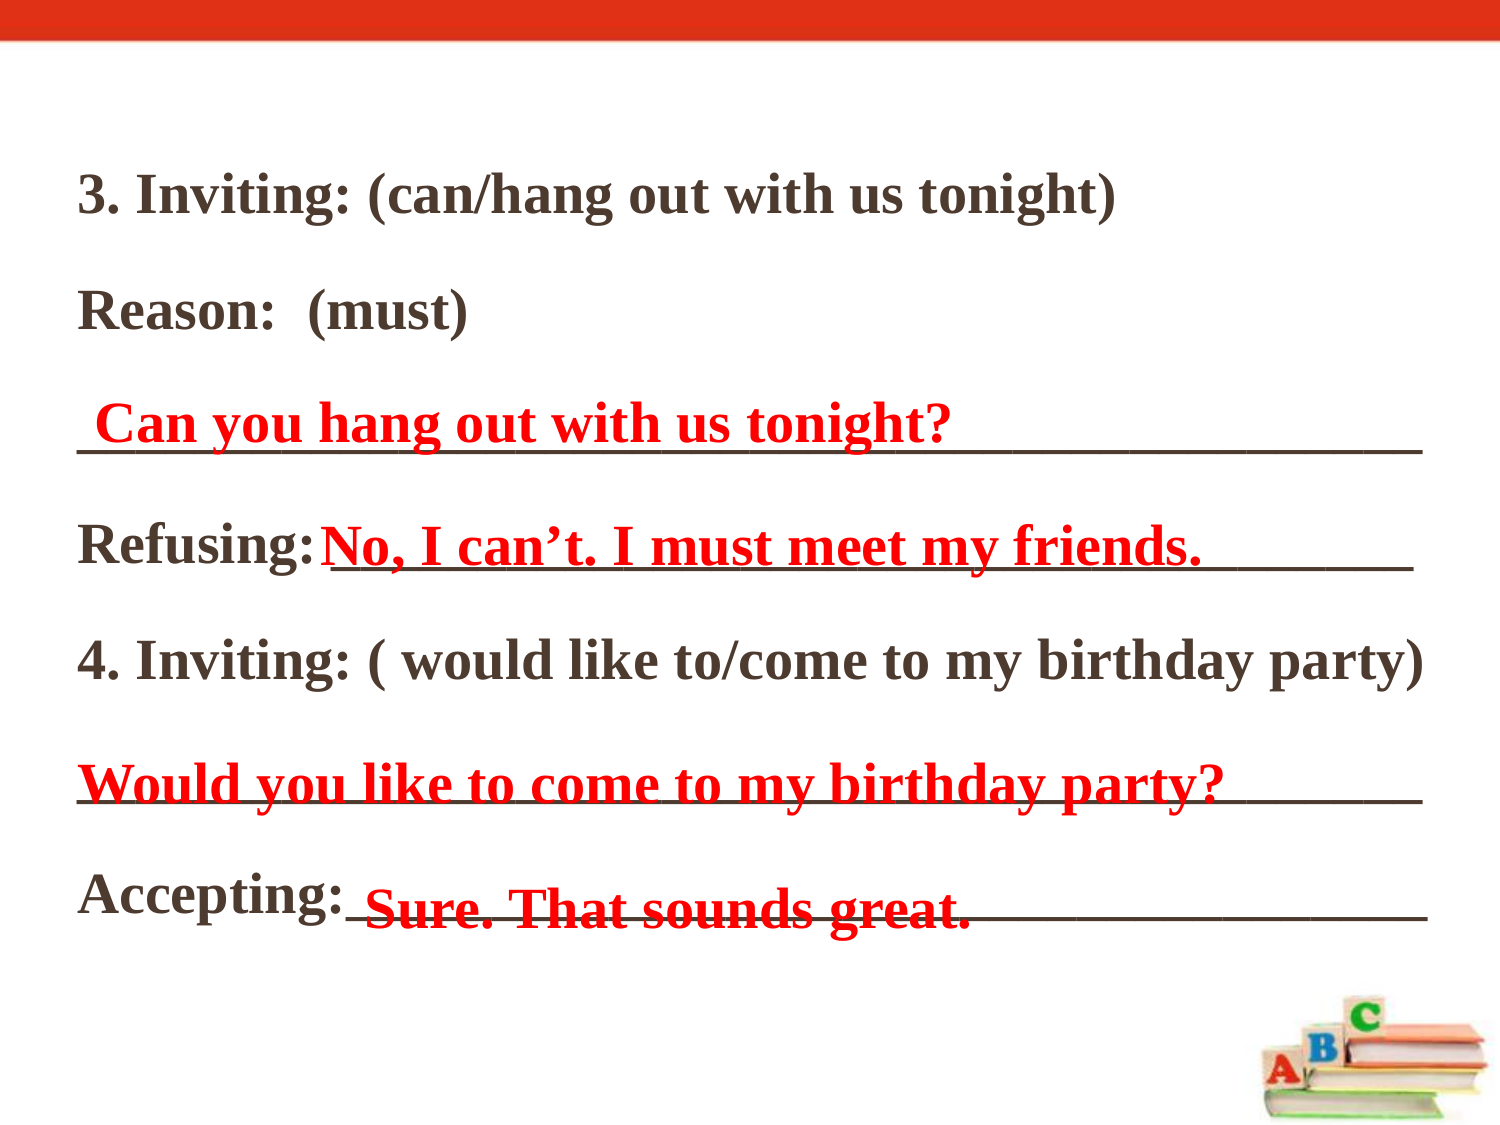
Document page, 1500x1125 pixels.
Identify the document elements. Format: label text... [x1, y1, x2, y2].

list 3. Inviting: (can/hang out with us tonight) Reason: (must) ______________________________________________ Refusing: _____________________________________ 4. Inviting: ( would like to/come to my birthday party) ______________________________________________ Accepting:_____________________________________ [62, 823, 1463, 1013]
picture [0, 0, 1500, 1125]
list 3. Inviting: (can/hang out with us tonight) Reason: (must) ______________________________________________ Refusing: _____________________________________ 4. Inviting: ( would like to/come to my birthday party) ______________________________________________ Accepting:_____________________________________ [62, 112, 1463, 737]
text_box Sure. That sounds great. [350, 862, 1125, 948]
text_box No, I can’t. I must meet my friends. [305, 500, 1219, 585]
text_box Would you like to come to my birthday party? [62, 737, 1475, 823]
text_box Can you hang out with us tonight? [79, 376, 970, 462]
